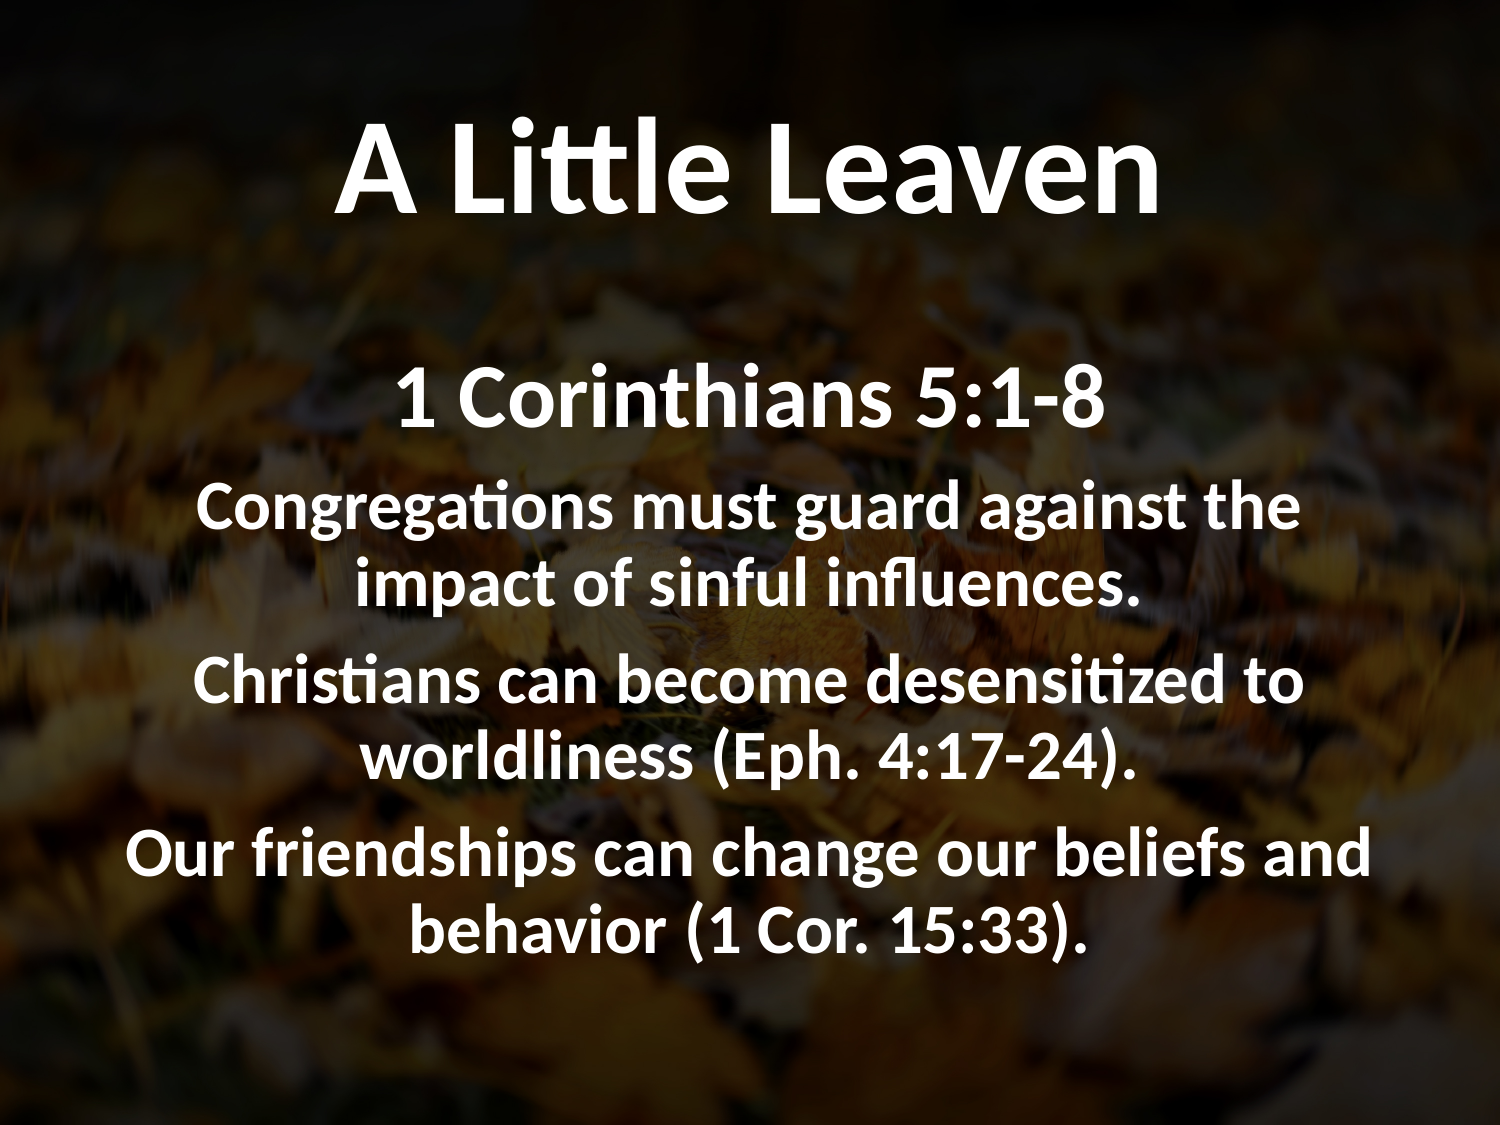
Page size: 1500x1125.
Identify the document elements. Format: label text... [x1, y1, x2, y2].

list 1 Corinthians 5:1-8 Congregations must guard against the impact of sinful influences. Christians can become desensitized to worldliness (Eph. 4:17-24). Our friendships can change our beliefs and behavior (1 Cor. 15:33). [103, 341, 1397, 1056]
title A Little Leaven [103, 59, 1397, 278]
picture [0, 0, 1500, 1125]
